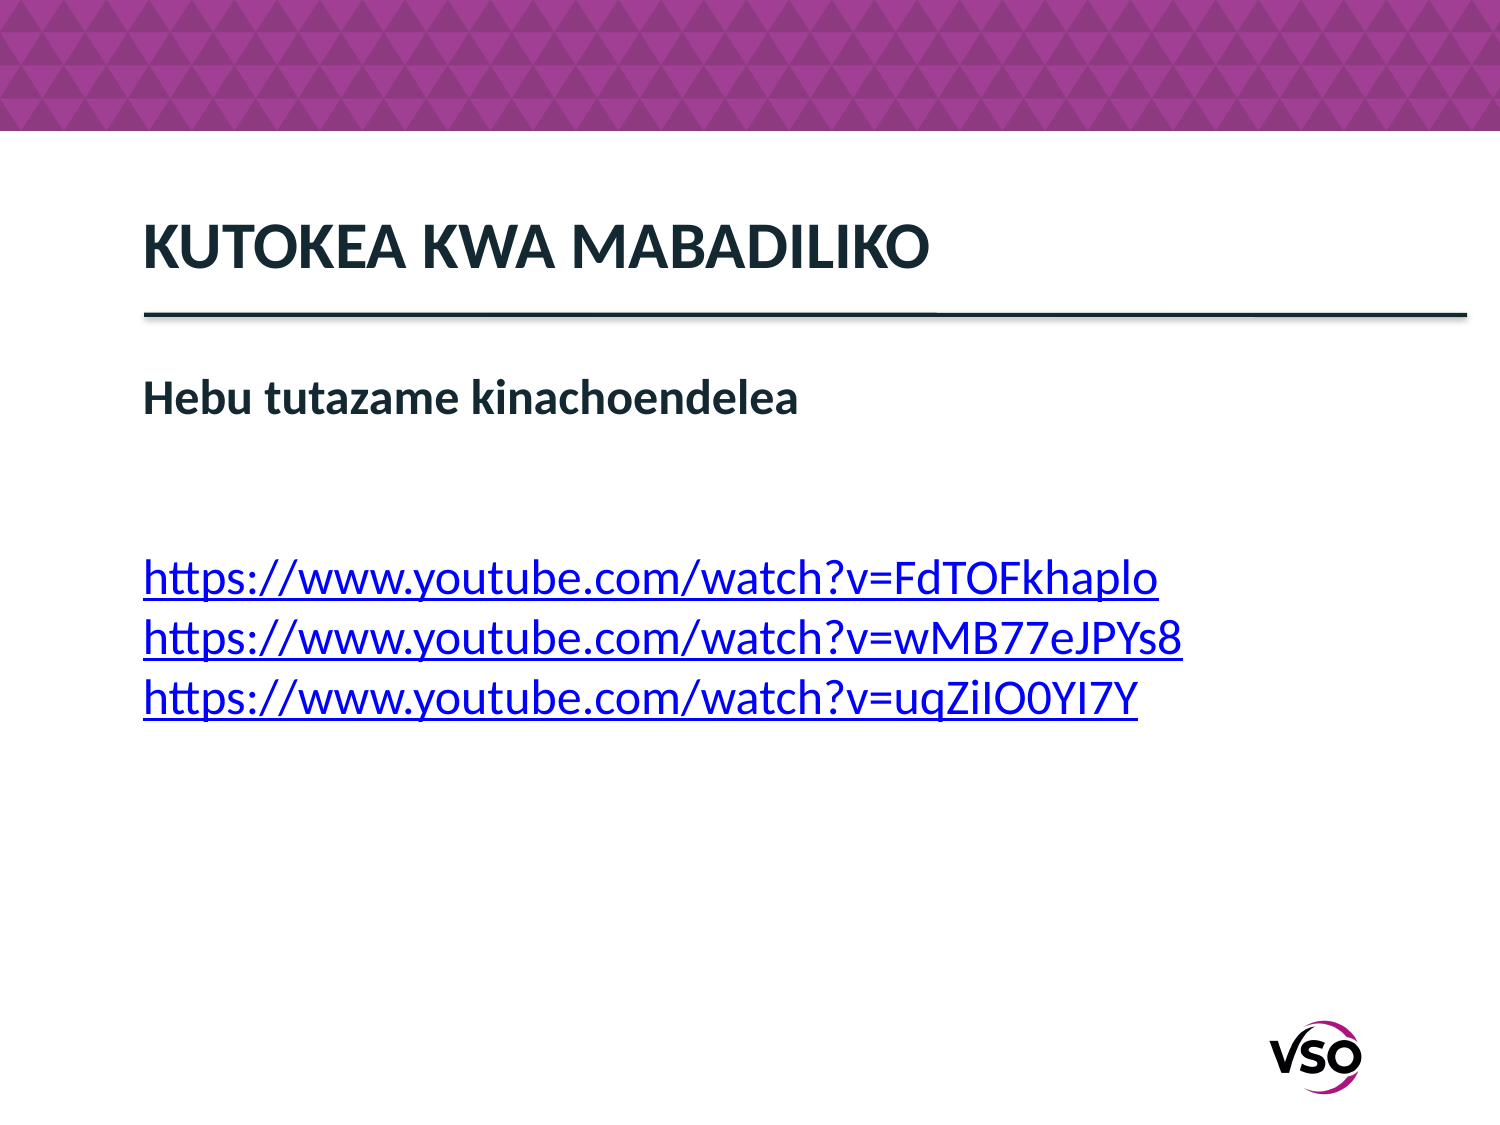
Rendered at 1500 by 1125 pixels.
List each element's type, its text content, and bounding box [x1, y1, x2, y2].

picture [0, 0, 1500, 131]
picture [1252, 1007, 1380, 1106]
text_box Hebu tutazame kinachoendelea https://www.youtube.com/watch?v=FdTOFkhaplo https://www.youtube.com/watch?v=wMB77eJPYs8 https://www.youtube.com/watch?v=uqZiIO0YI7Y [128, 356, 1222, 852]
title KUTOKEA KWA MABADILIKO [128, 169, 1395, 315]
